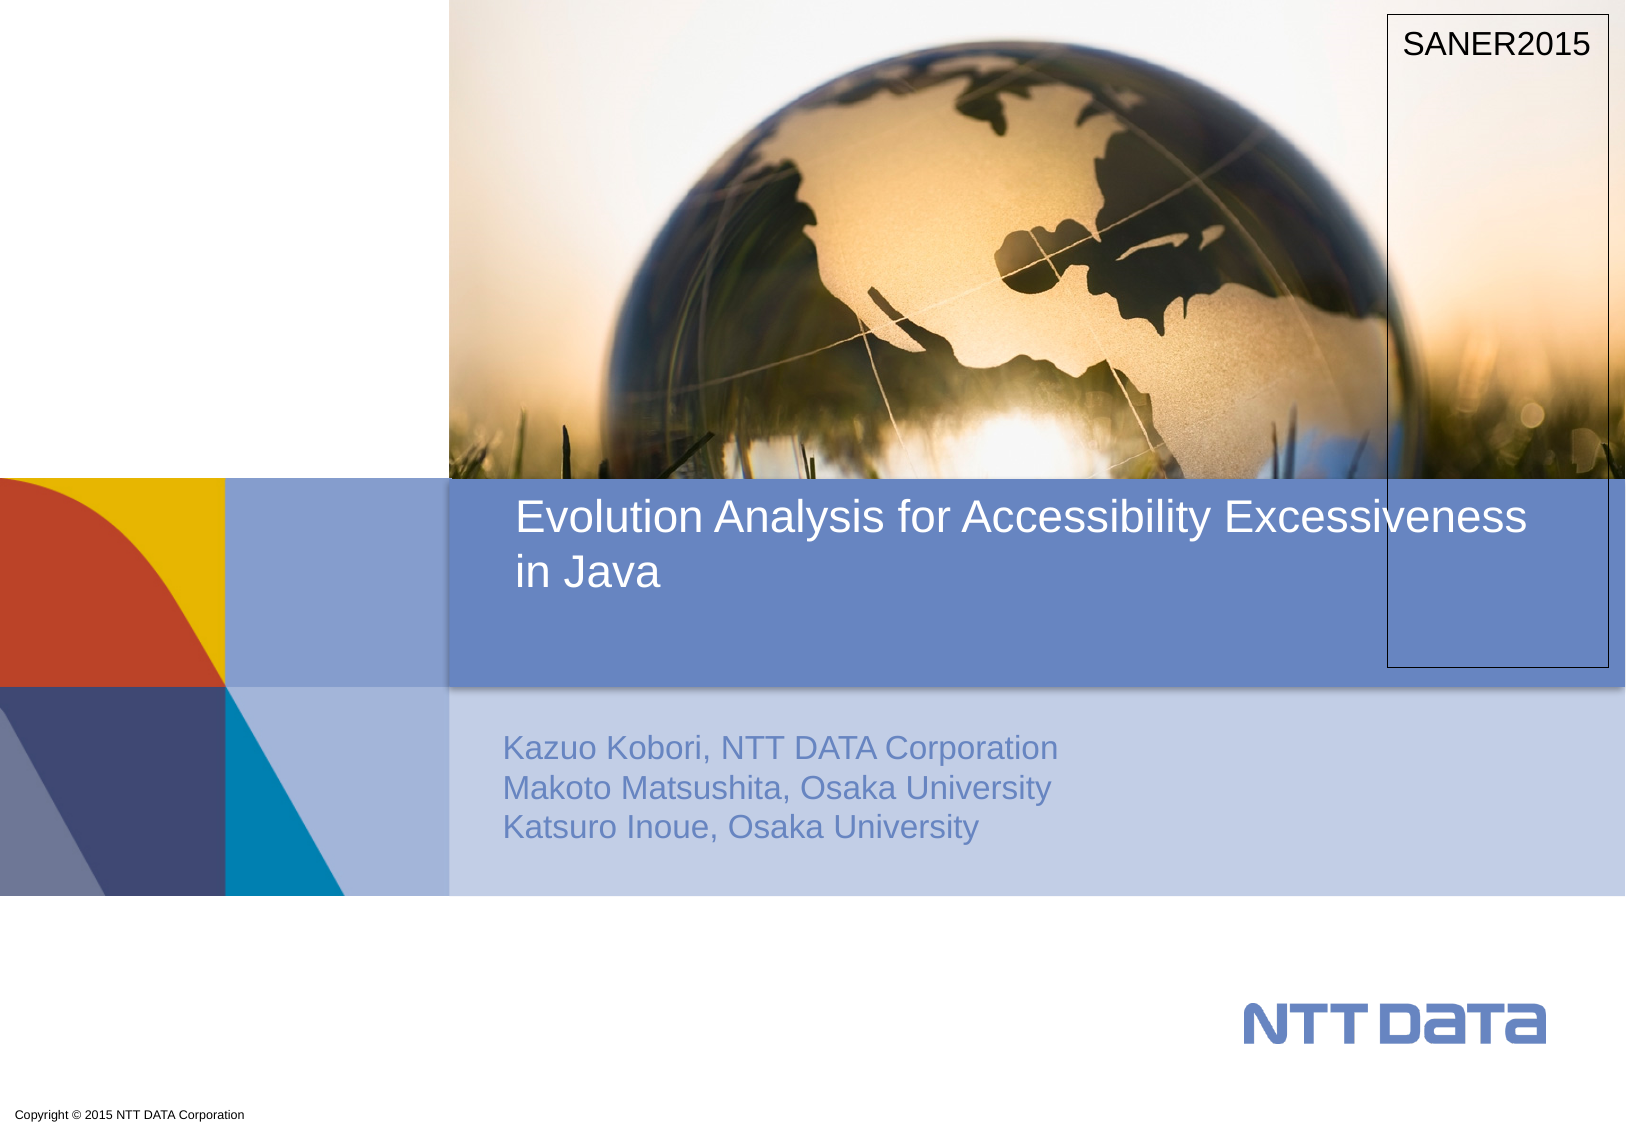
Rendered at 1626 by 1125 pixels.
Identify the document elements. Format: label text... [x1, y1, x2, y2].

list Kazuo Kobori, NTT DATA Corporation Makoto Matsushita, Osaka University Katsuro Inoue, Osaka University [487, 718, 1577, 890]
picture [0, 0, 1625, 896]
picture [1244, 1003, 1546, 1044]
list SANER2015 [1387, 14, 1609, 479]
title Evolution Analysis for Accessibility Excessiveness in Java [487, 479, 1625, 682]
